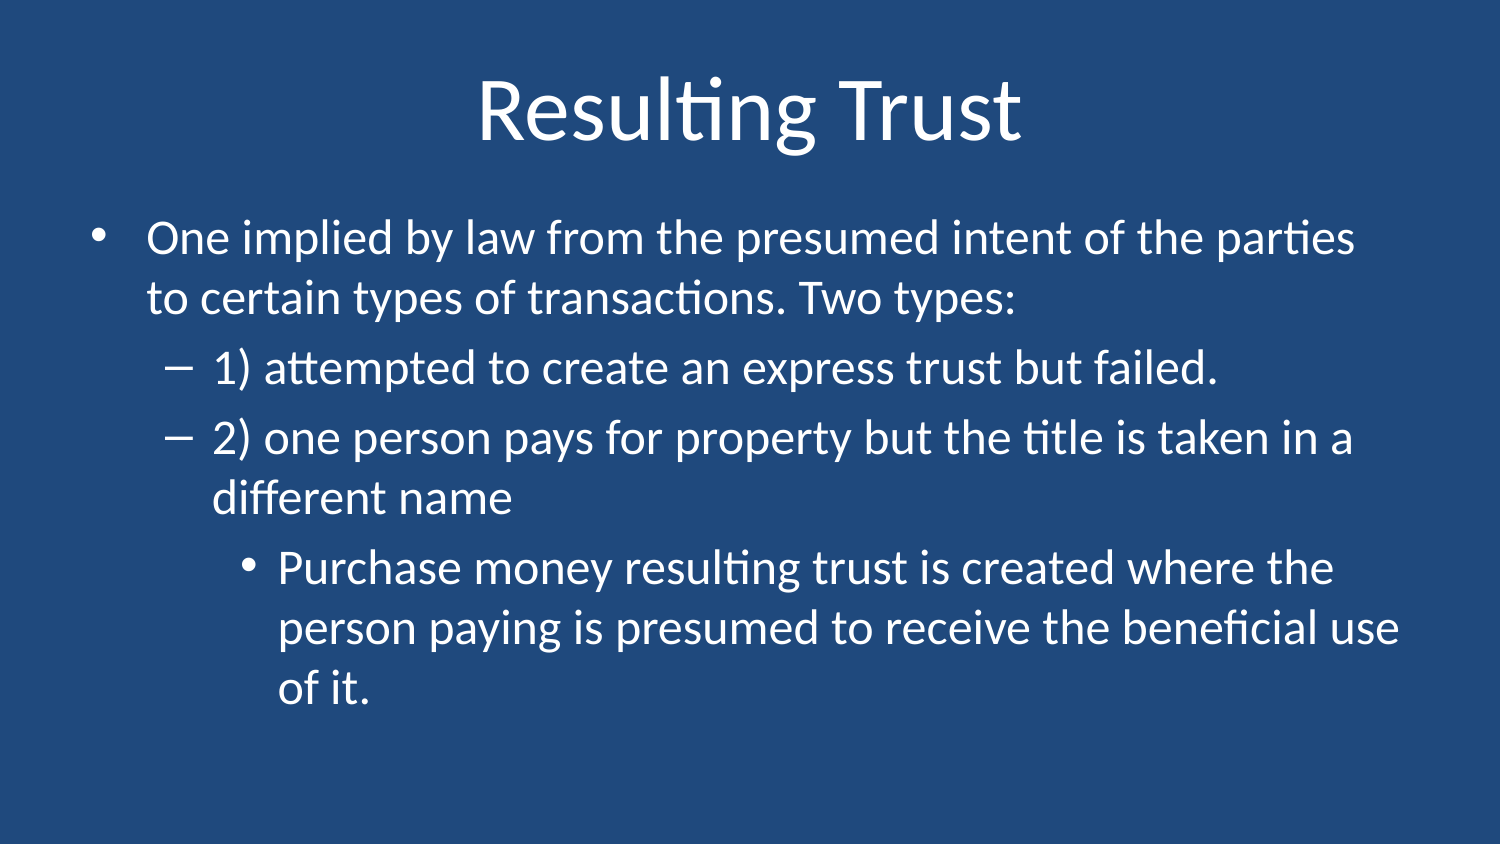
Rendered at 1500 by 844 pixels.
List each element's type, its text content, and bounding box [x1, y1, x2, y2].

title Resulting Trust [75, 33, 1425, 175]
list One implied by law from the presumed intent of the parties to certain types of transactions. Two types: 1) attempted to create an express trust but failed. 2) one person pays for property but the title is taken in a different name Purchase money resulting trust is created where the person paying is presumed to receive the beneficial use of it. [75, 196, 1425, 754]
